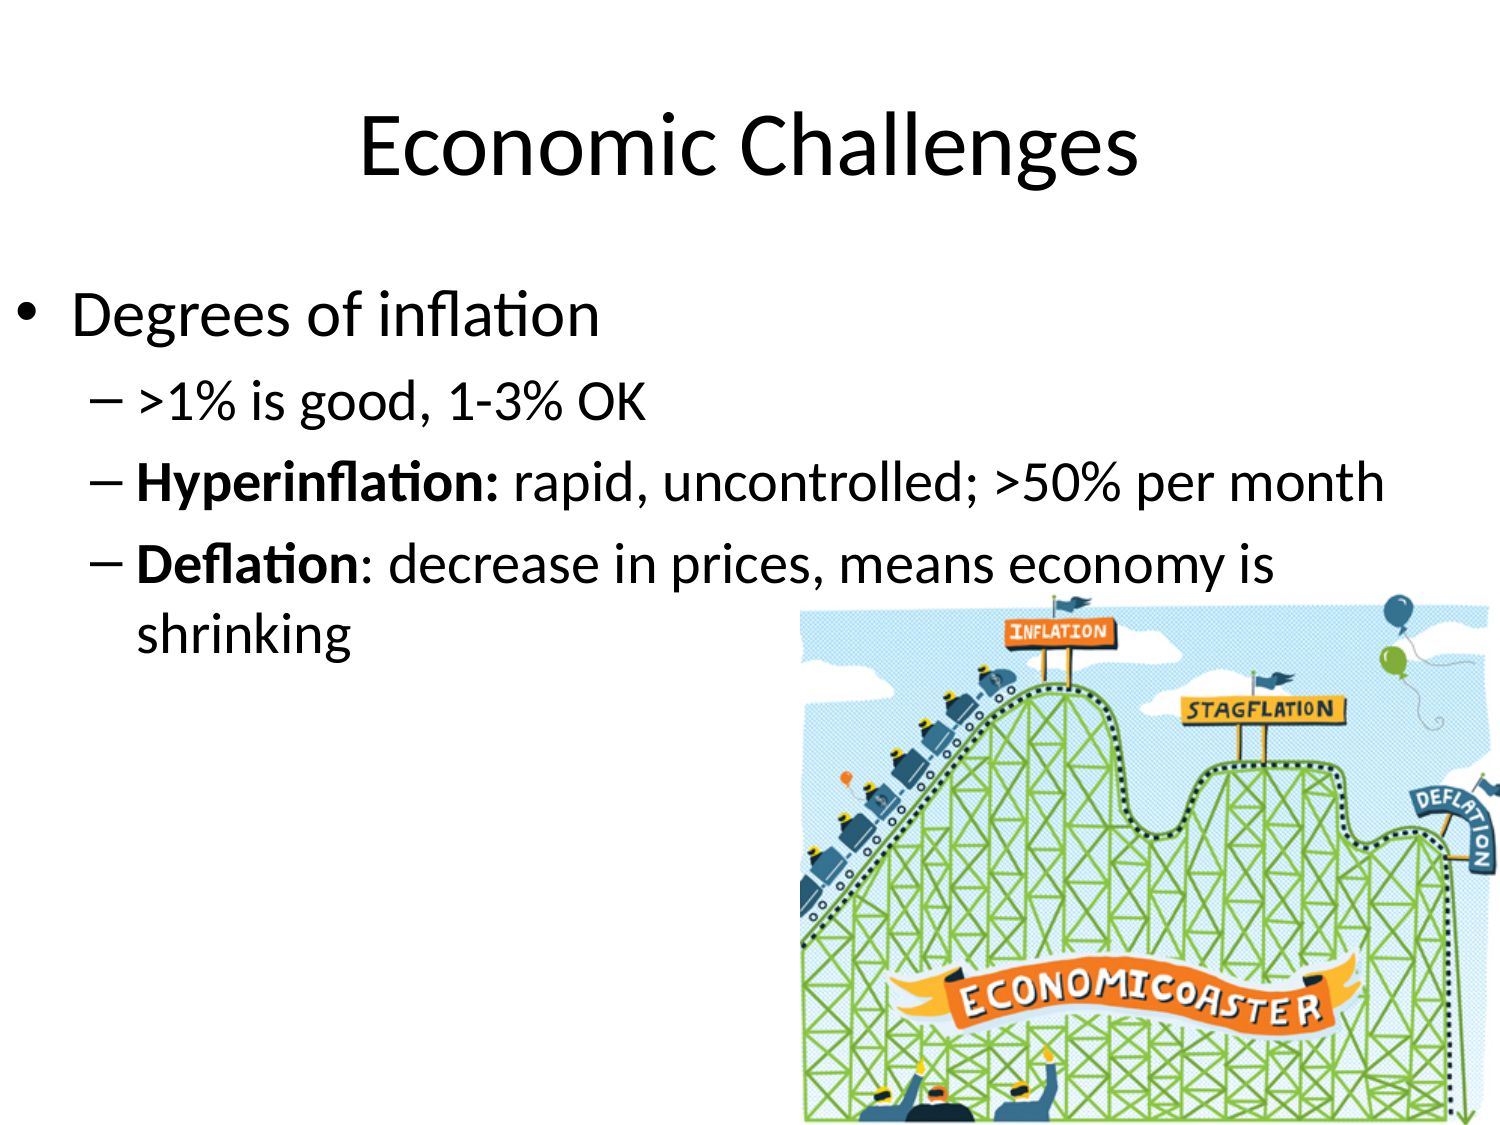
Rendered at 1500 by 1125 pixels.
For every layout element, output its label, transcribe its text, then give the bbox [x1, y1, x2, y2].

list Degrees of inflation >1% is good, 1-3% OK Hyperinflation: rapid, uncontrolled; >50% per month Deflation: decrease in prices, means economy is shrinking [0, 262, 1500, 1125]
title Economic Challenges [75, 45, 1425, 233]
picture [799, 592, 1500, 1125]
